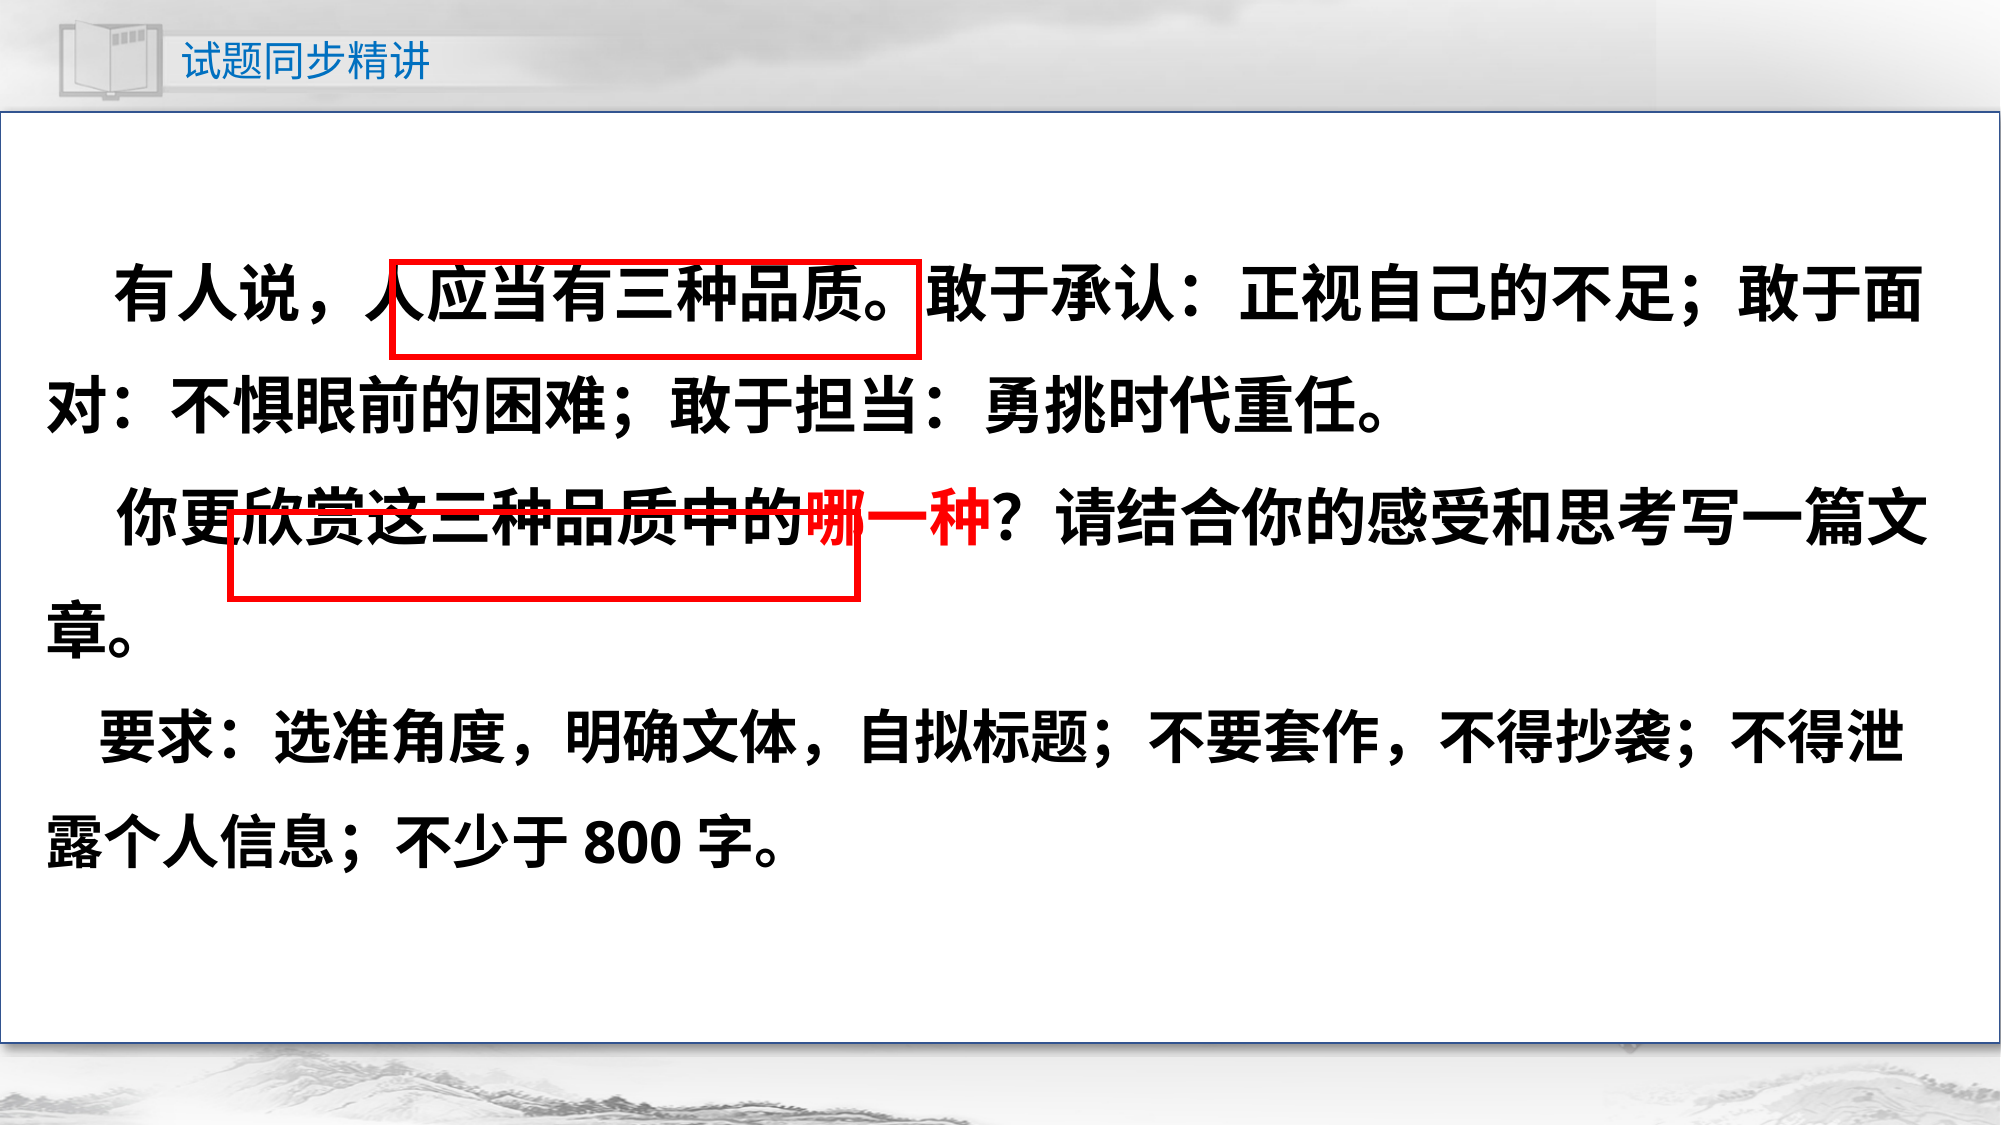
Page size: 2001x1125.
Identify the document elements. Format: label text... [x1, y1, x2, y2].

text_box [230, 511, 858, 599]
picture [0, 1044, 2000, 1125]
text_box 有人说，人应当有三种品质。敢于承认：正视自己的不足；敢于面对：不惧眼前的困难；敢于担当：勇挑时代重任。 你更欣赏这三种品质中的哪一种？请结合你的感受和思考写一篇文章。 要求：选准角度，明确文体，自拟标题；不要套作，不得抄袭；不得泄露个人信息；不少于800字。 [30, 138, 1970, 1002]
text_box [392, 262, 920, 357]
picture [0, 0, 2000, 111]
